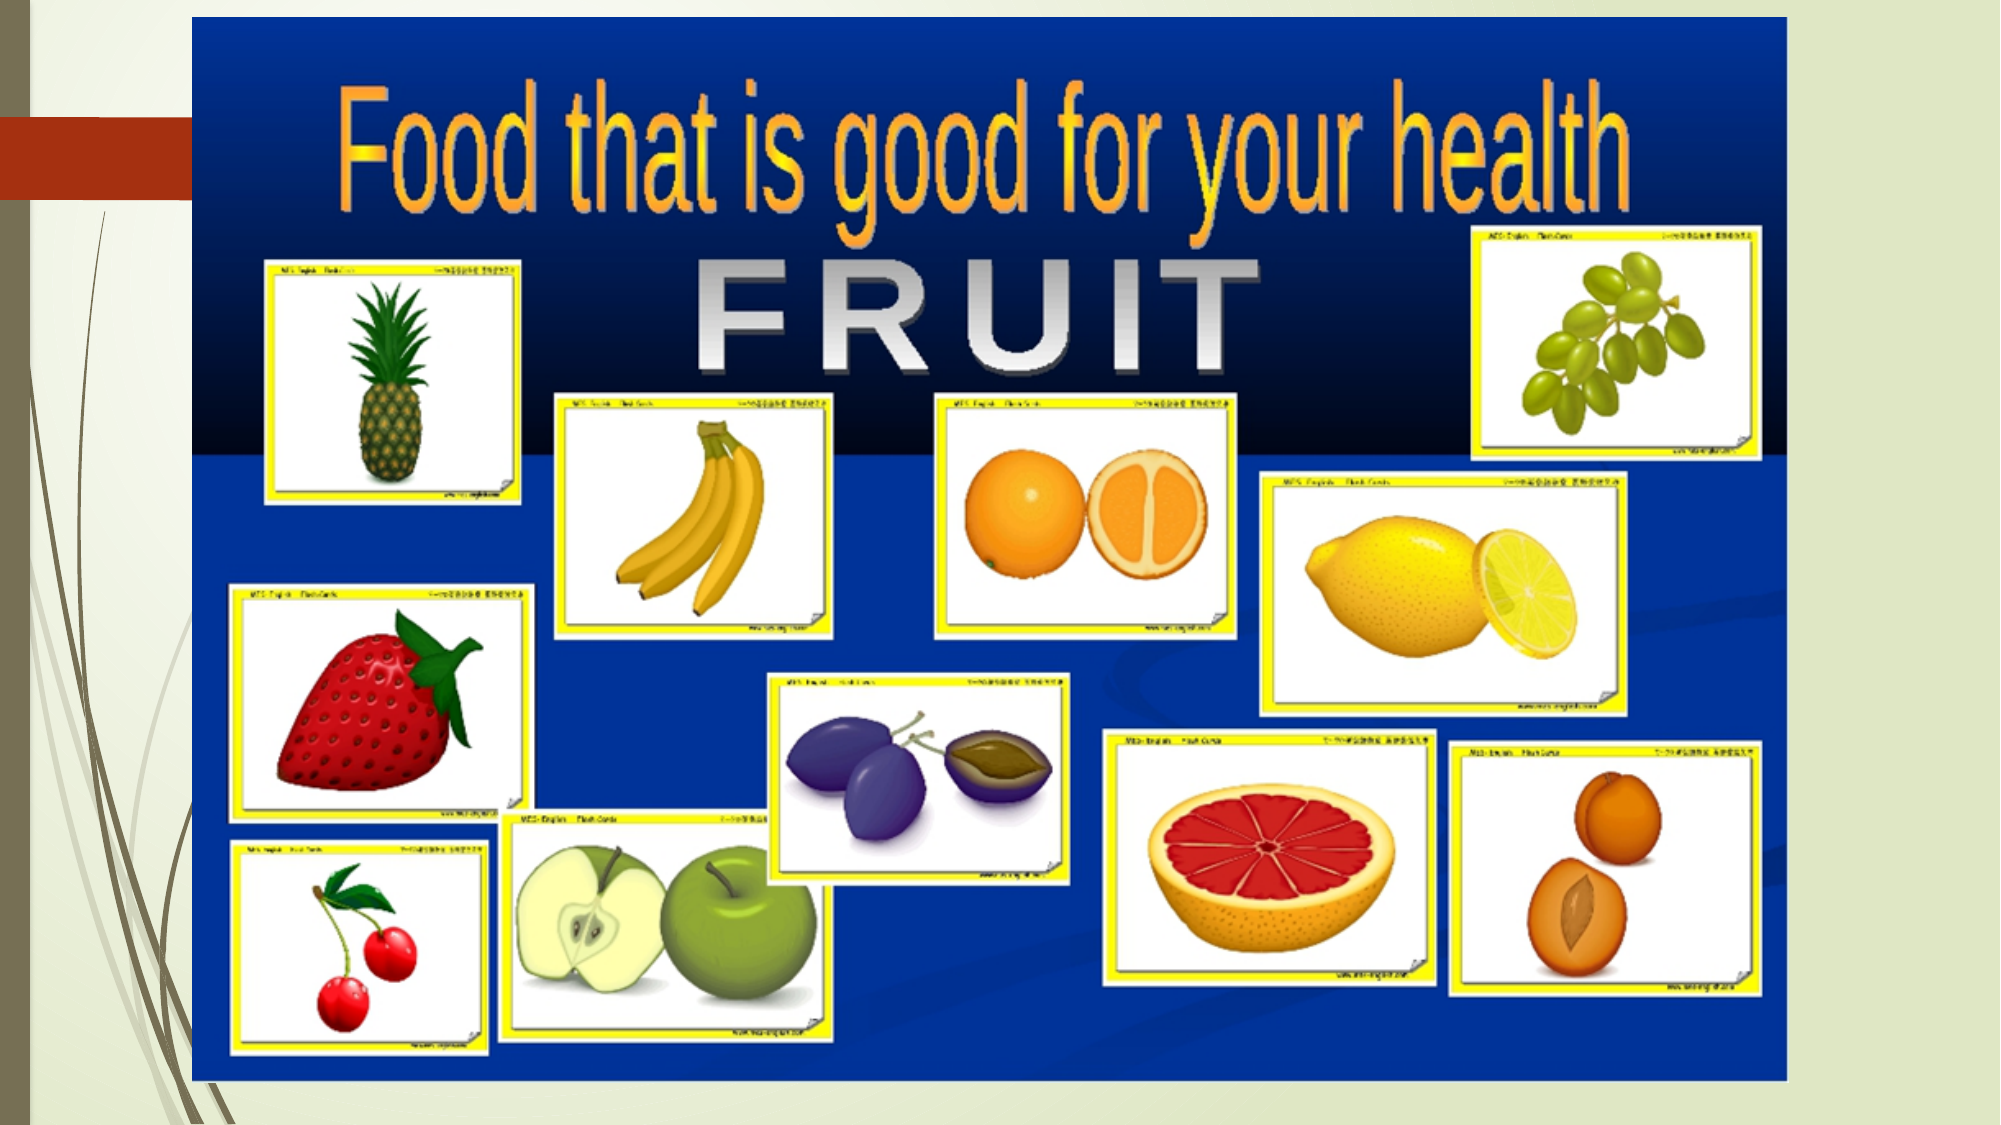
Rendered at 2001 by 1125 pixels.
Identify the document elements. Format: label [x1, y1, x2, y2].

list [192, 16, 1789, 1083]
